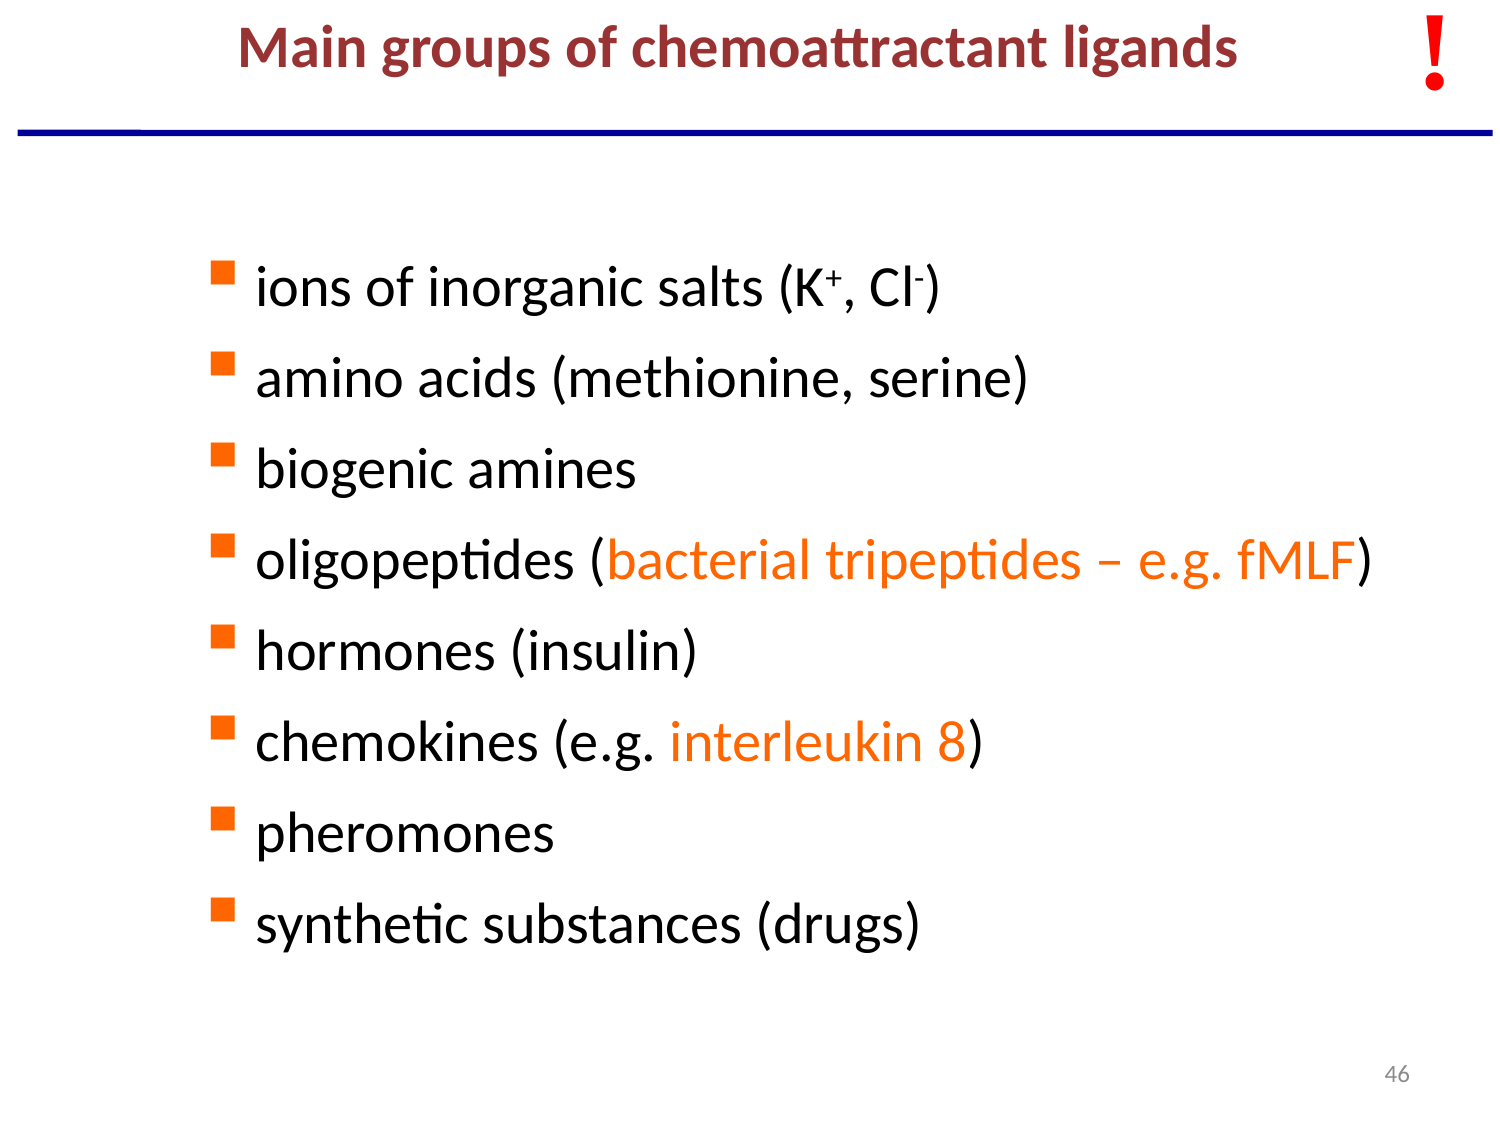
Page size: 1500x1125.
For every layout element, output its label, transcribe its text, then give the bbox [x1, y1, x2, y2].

text_box ions of inorganic salts (K+, Cl-) amino acids (methionine, serine) biogenic amines oligopeptides (bacterial tripeptides – e.g. fMLF) hormones (insulin) chemokines (e.g. interleukin 8) pheromones synthetic substances (drugs) [189, 219, 1390, 963]
slide_number 46 [1074, 1042, 1425, 1103]
text_box ! [1401, 0, 1469, 120]
text_box Main groups of chemoattractant ligands [222, 0, 1255, 88]
